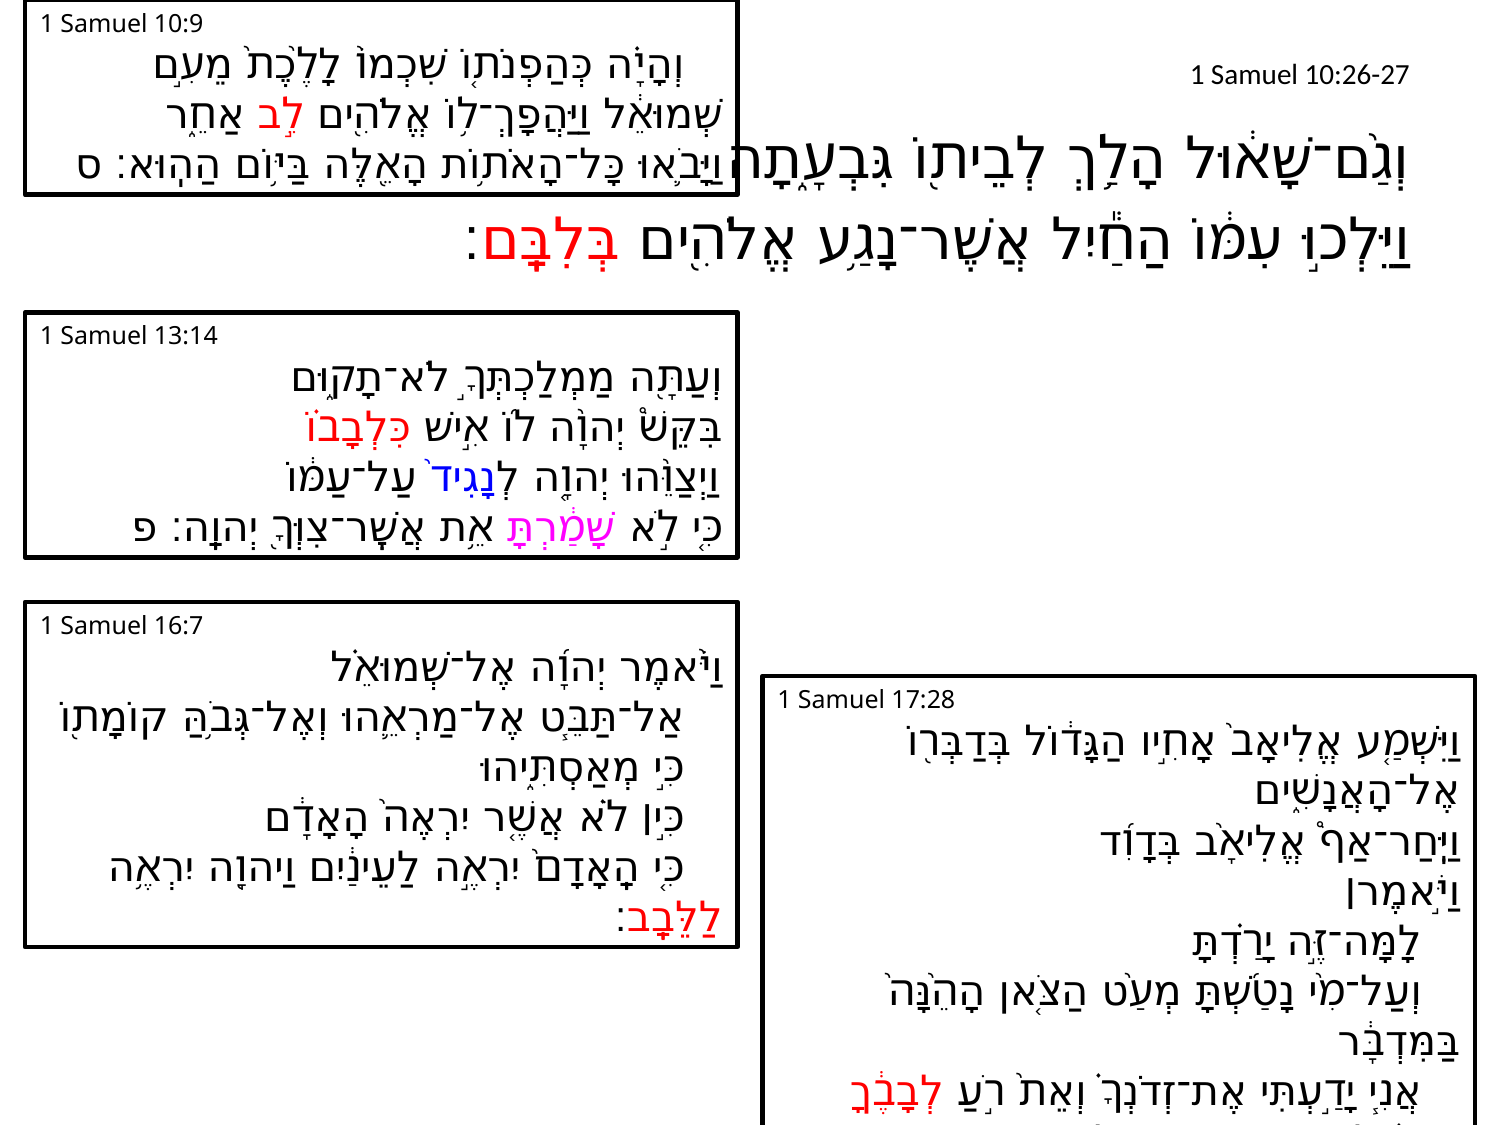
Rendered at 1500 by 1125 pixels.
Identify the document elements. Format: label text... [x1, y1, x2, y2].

text_box 1 Samuel 17:28 וַיִּשְׁמַ֤ע אֱלִיאָב֙ אָחִ֣יו הַגָּד֔וֹל בְּדַבְּר֖וֹ אֶל־הָאֲנָשִׁ֑ים וַיִּֽחַר־אַף֩ אֱלִיאָ֙ב בְּדָוִ֜ד וַיֹּ֣אמֶר׀ לָמָּה־זֶּ֣ה יָרַ֗דְתָּ וְעַל־מִ֙י נָטַ֜שְׁתָּ מְעַ֙ט הַצֹּ֤אן הָהֵ֙נָּה֙ בַּמִּדְבָּ֔ר אֲנִ֧י יָדַ֣עְתִּי אֶת־זְדֹנְךָ֗ וְאֵת֙ רֹ֣עַ לְבָבֶ֔ךָ כִּ֗י לְמַ֛עַן רְא֥וֹת הַמִּלְחָמָ֖ה יָרָֽדְתָּ׃ [762, 676, 1475, 1125]
title 1 Samuel 10:26-27 [738, 45, 1425, 100]
text_box 1 Samuel 10:9 וְהָיָ֗ה כְּהַפְנֹת֤וֹ שִׁכְמוֹ֙ לָלֶ֙כֶת֙ מֵעִ֣ם שְׁמוּאֵ֔ל וַיַּהֲפָךְ־ל֥וֹ אֱלֹהִ֖ים לֵ֣ב אַחֵ֑ר וַיָּבֹ֛אוּ כָּל־הָאֹת֥וֹת הָאֵ֖לֶּה בַּיּ֥וֹם הַהֽוּא׃ ס [24, 0, 738, 195]
list וְגַ֨ם־שָׁא֔וּל הָלַ֥ךְ לְבֵית֖וֹ גִּבְעָ֑תָה וַיֵּלְכ֣וּ עִמּ֔וֹ הַחַ֕יִל אֲשֶׁר־נָגַ֥ע אֱלֹהִ֖ים בְּלִבָּֽם׃ [0, 112, 1425, 1113]
text_box 1 Samuel 13:14 וְעַתָּ֖ה מַמְלַכְתְּךָ֣ לֹא־תָק֑וּם בִּקֵּשׁ֩ יְהוָ֙ה ל֜וֹ אִ֣ישׁ כִּלְבָב֗וֹ וַיְצַוֵּ֙הוּ יְהוָ֤ה לְנָגִיד֙ עַל־עַמּ֔וֹ כִּ֚י לֹ֣א שָׁמַ֔רְתָּ אֵ֥ת אֲשֶֽׁר־צִוְּךָ֖ יְהוָֽה׃ פ [24, 312, 738, 558]
text_box 1 Samuel 16:7 וַיֹּ֙אמֶר יְהוָ֜ה אֶל־שְׁמוּאֵ֗ל אַל־תַּבֵּ֧ט אֶל־מַרְאֵ֛הוּ וְאֶל־גְּבֹ֥הַּ קוֹמָת֖וֹ כִּ֣י מְאַסְתִּ֑יהוּ כִּ֣י׀ לֹ֗א אֲשֶׁ֤ר יִרְאֶה֙ הָאָדָ֔ם כִּ֤י הָֽאָדָם֙ יִרְאֶ֣ה לַעֵינַ֔יִם וַיהוָ֖ה יִרְאֶ֥ה לַלֵּבָֽב׃ [24, 602, 738, 947]
